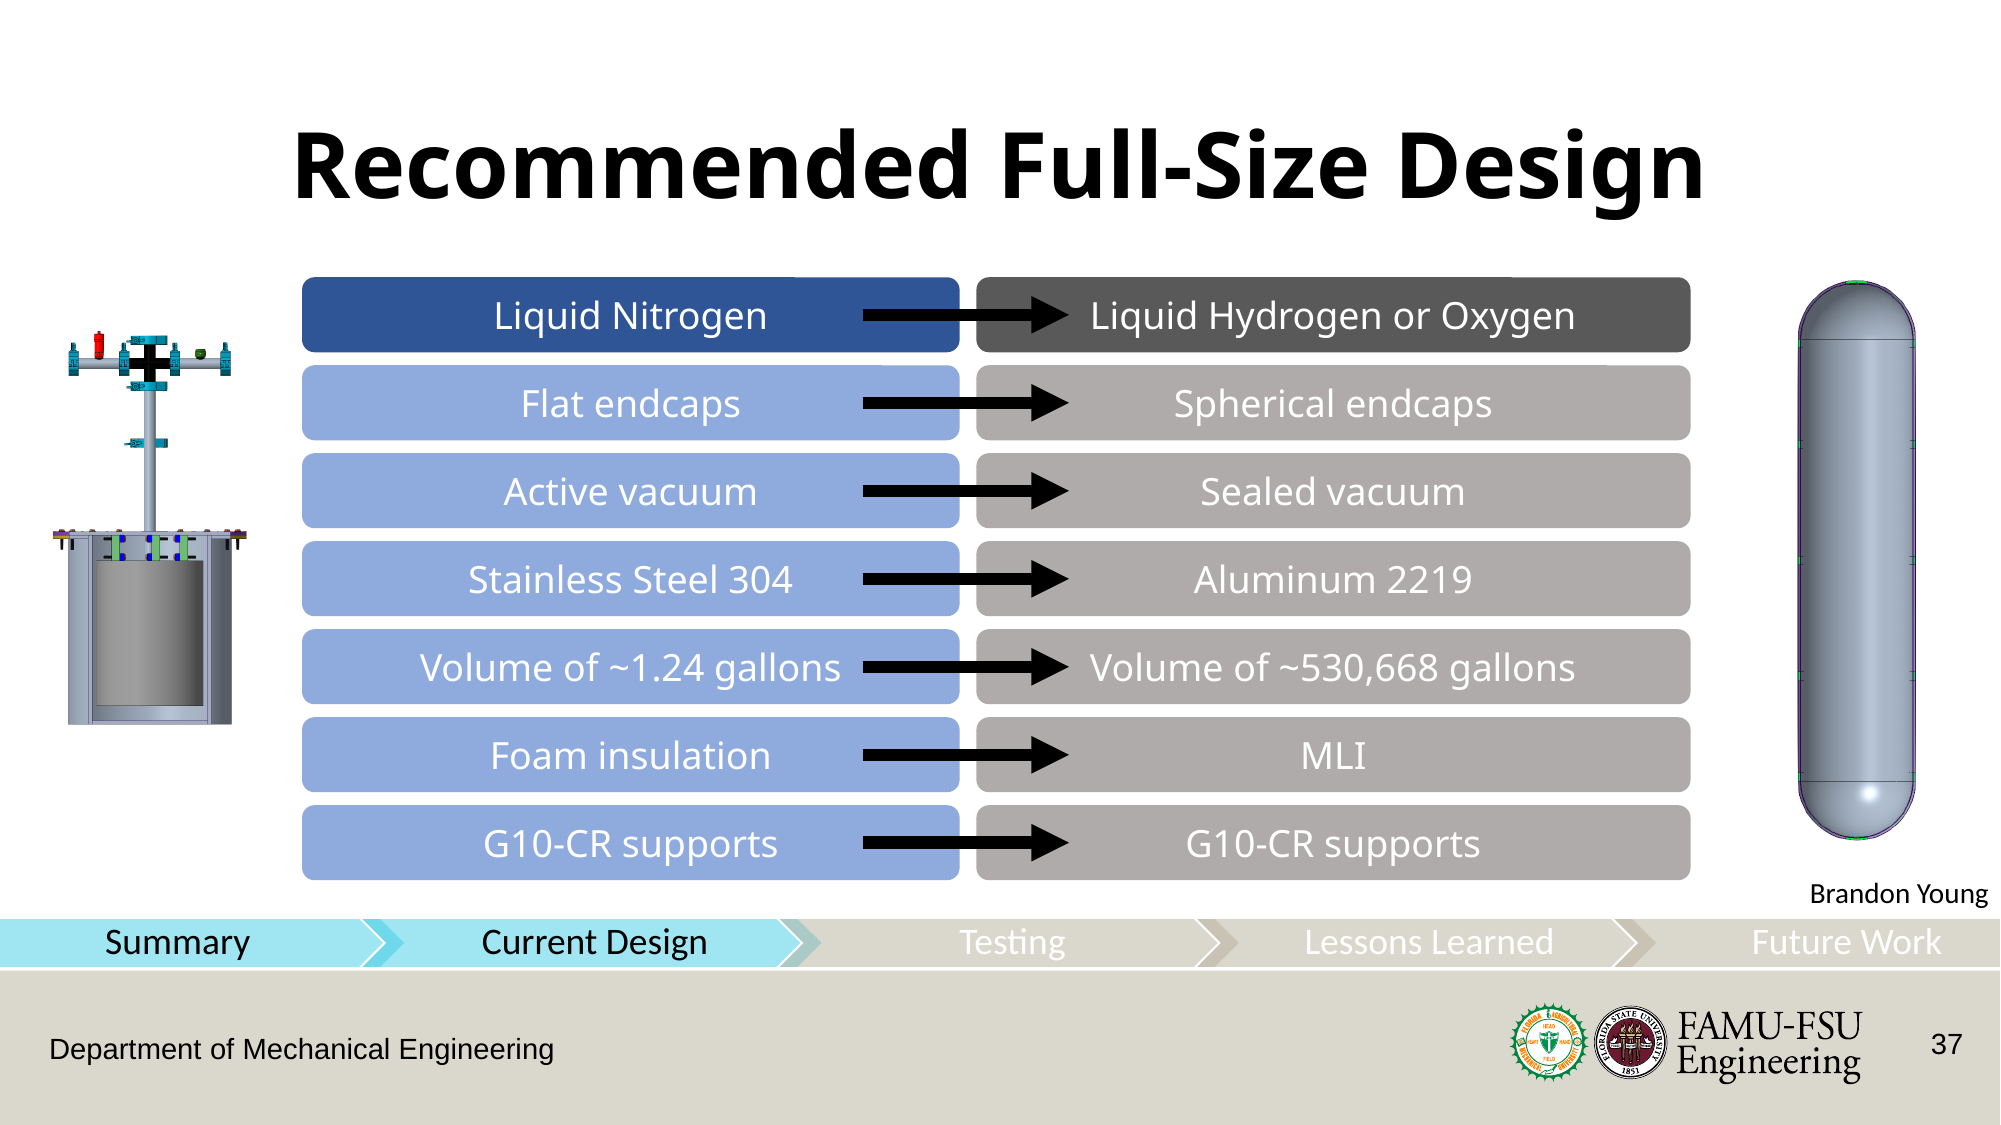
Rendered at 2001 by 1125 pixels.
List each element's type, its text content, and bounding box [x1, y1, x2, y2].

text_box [51, 326, 249, 731]
slide_number 37 [1862, 1017, 1978, 1078]
text_box Brandon Young [1760, 867, 2000, 916]
title Recommended Full-Size Design [137, 59, 1863, 278]
picture [1769, 262, 1941, 863]
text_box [976, 277, 1691, 881]
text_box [302, 277, 960, 881]
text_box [0, 917, 2000, 969]
